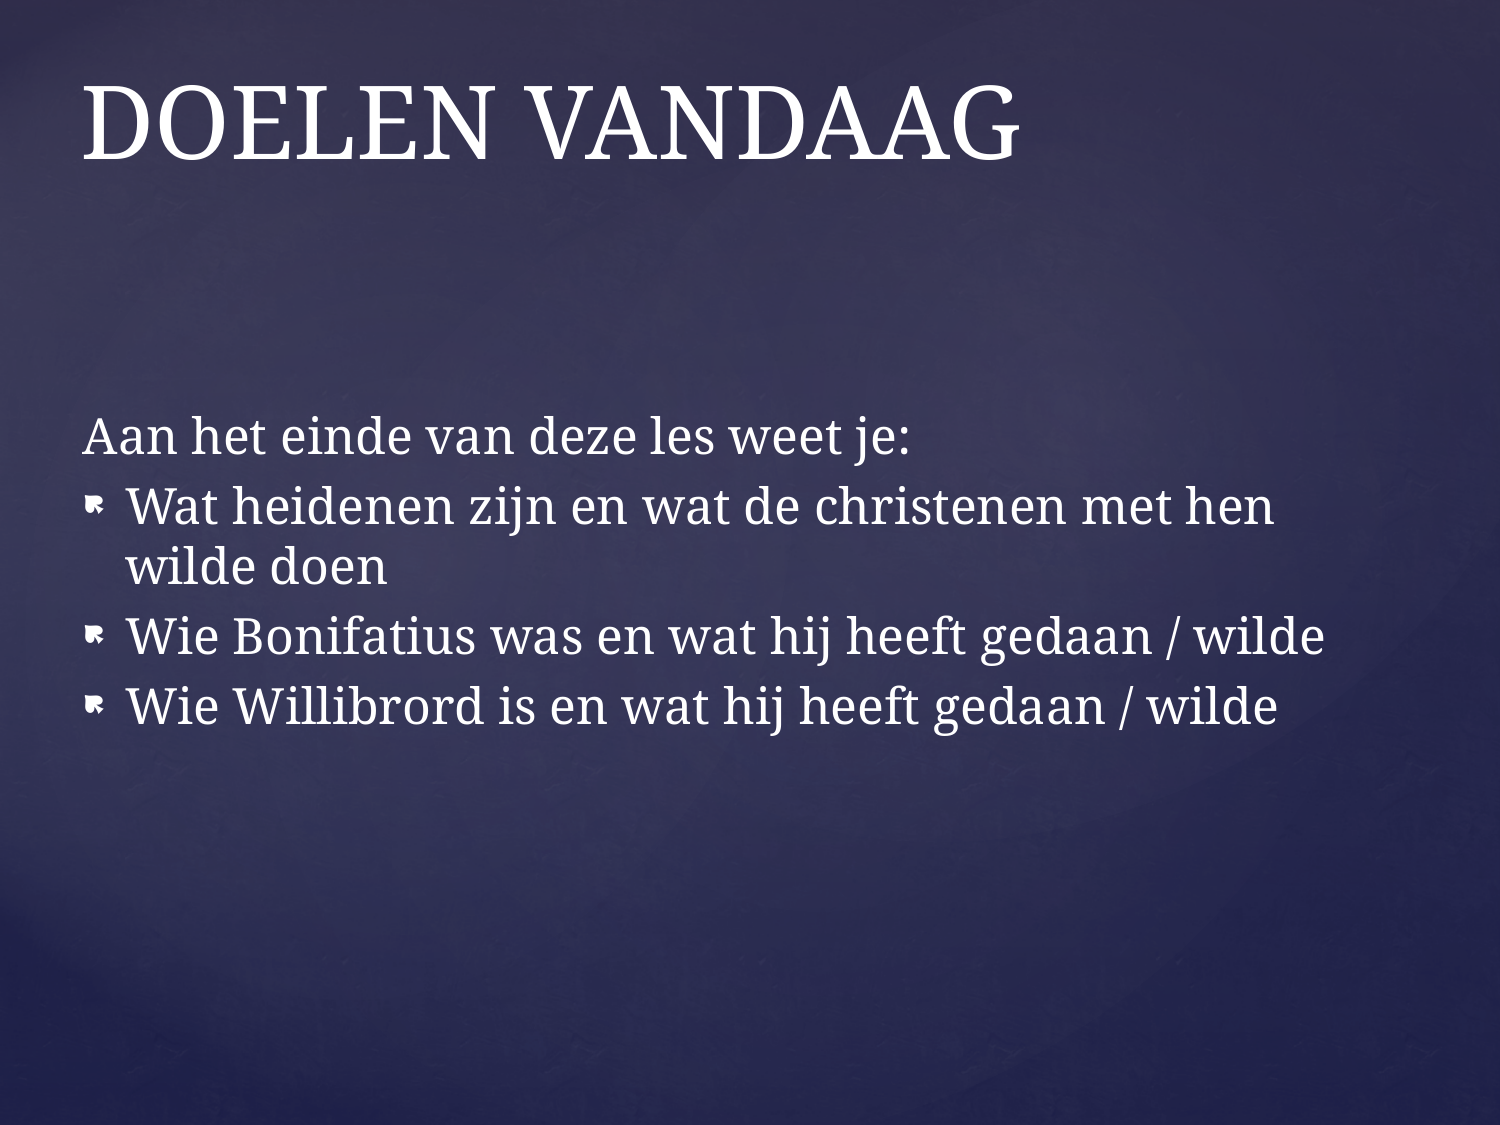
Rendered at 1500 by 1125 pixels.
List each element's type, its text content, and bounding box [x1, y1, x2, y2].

list Aan het einde van deze les weet je: Wat heidenen zijn en wat de christenen met hen wilde doen Wie Bonifatius was en wat hij heeft gedaan / wilde Wie Willibrord is en wat hij heeft gedaan / wilde [64, 204, 1424, 1075]
title DOELEN VANDAAG [64, 37, 1424, 188]
